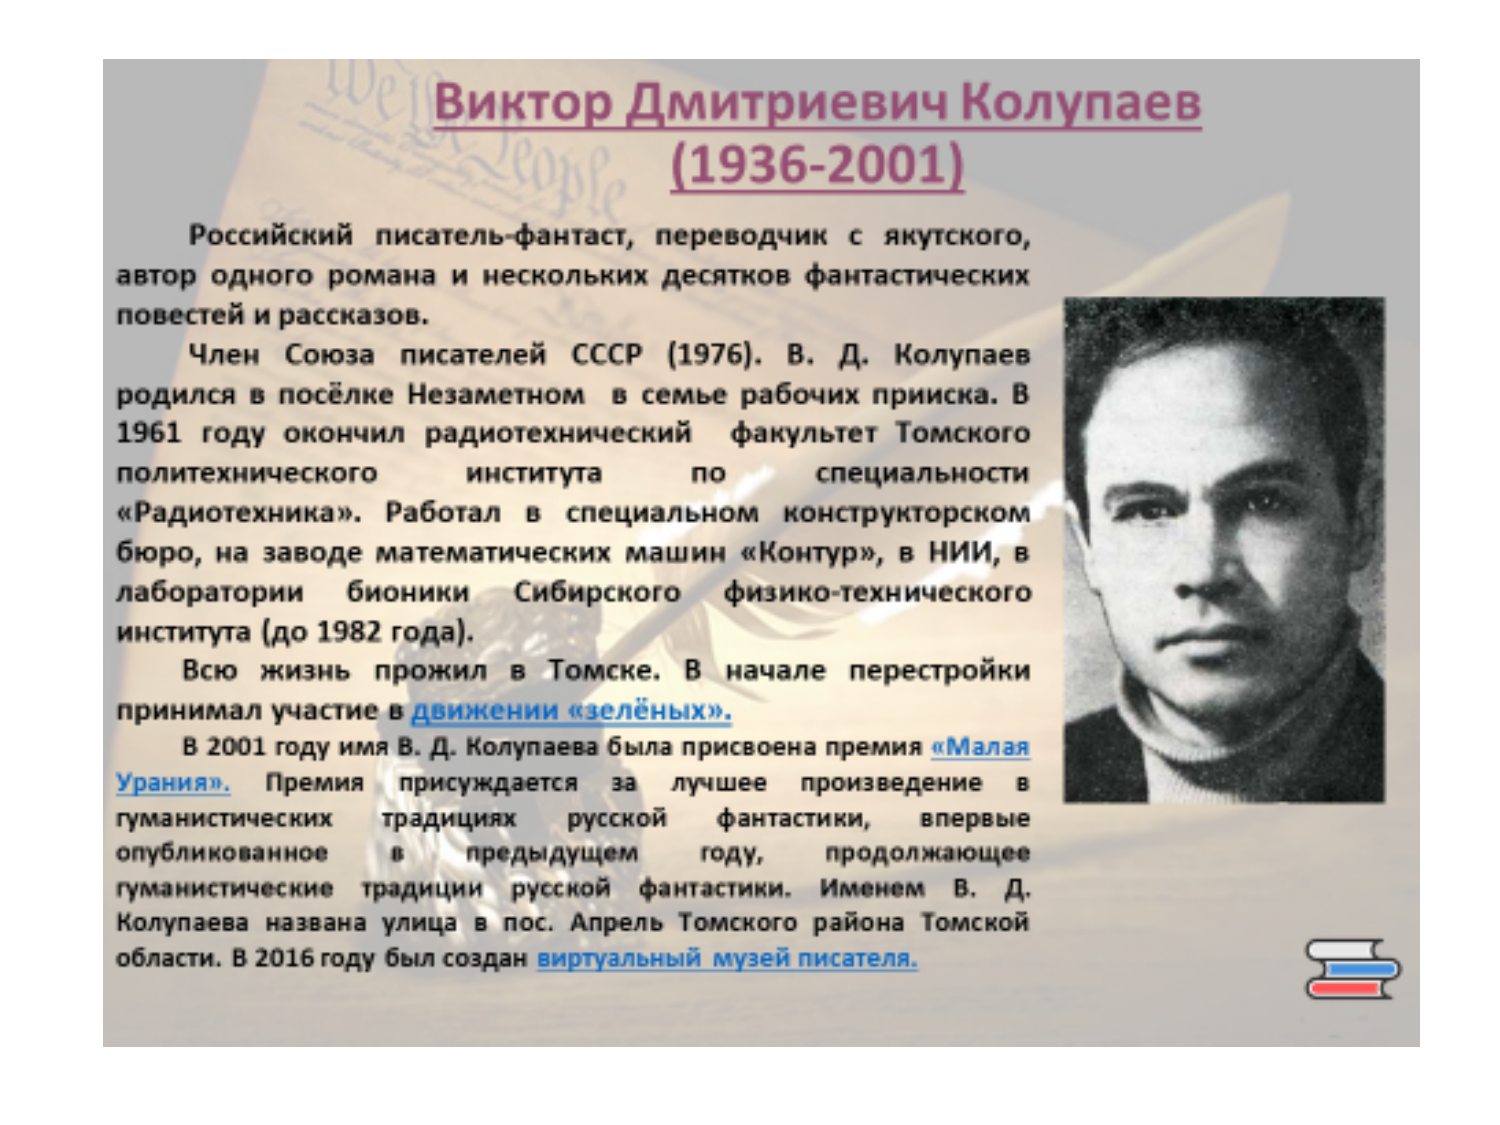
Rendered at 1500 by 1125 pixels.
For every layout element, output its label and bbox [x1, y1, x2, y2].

list [103, 59, 1420, 1047]
